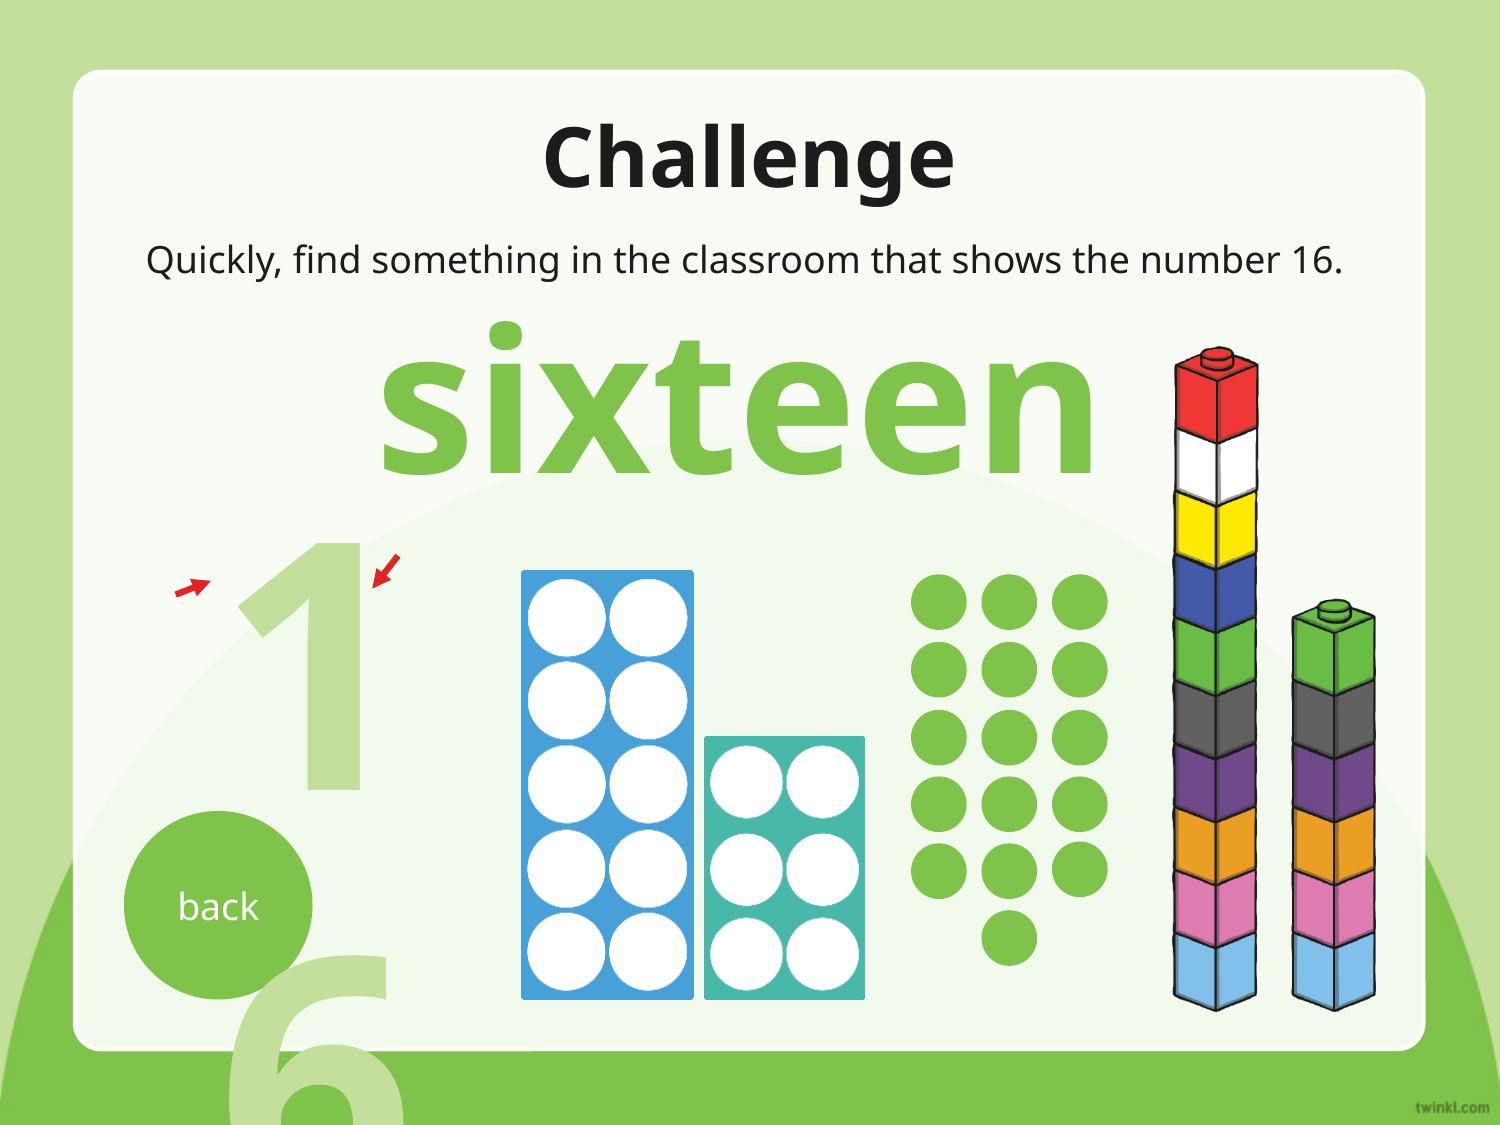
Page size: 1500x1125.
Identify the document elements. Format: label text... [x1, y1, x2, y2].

picture [1172, 346, 1376, 1012]
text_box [520, 570, 865, 1000]
text_box Quickly, find something in the classroom that shows the number 16. [123, 229, 1376, 289]
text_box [175, 580, 211, 595]
text_box [980, 909, 1039, 967]
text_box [372, 555, 398, 589]
picture [0, 0, 1500, 1125]
text_box 16 [123, 437, 510, 1125]
text_box sixteen [249, 266, 1232, 522]
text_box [911, 574, 1108, 899]
title Challenge [73, 77, 1426, 244]
